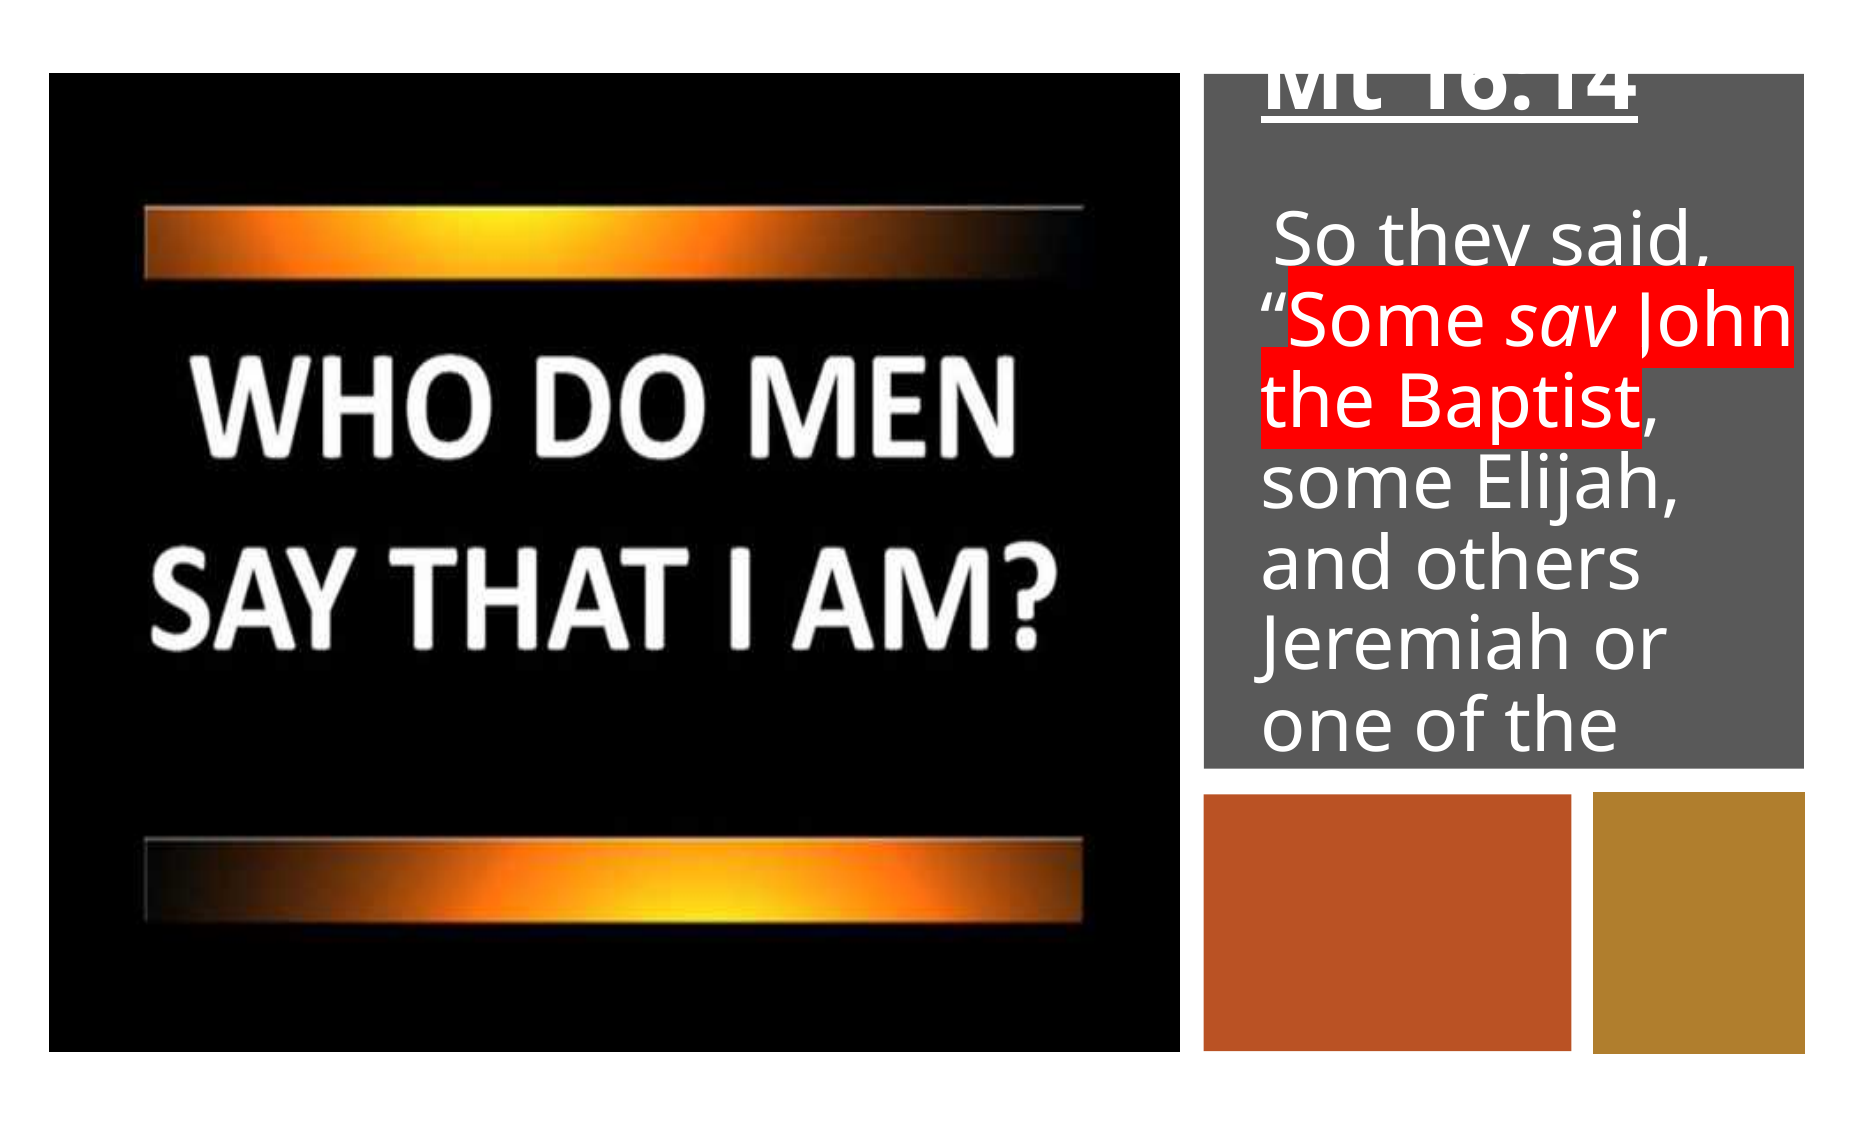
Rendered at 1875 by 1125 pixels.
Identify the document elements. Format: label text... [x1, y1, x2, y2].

title Mt 16:14 So they said, “Some say John the Baptist, some Elijah, and others Jeremiah or one of the prophets.” [1245, 118, 1828, 690]
picture [49, 73, 1180, 1052]
text_box [1203, 73, 1805, 770]
text_box [1594, 793, 1804, 1053]
text_box [1203, 793, 1572, 1052]
